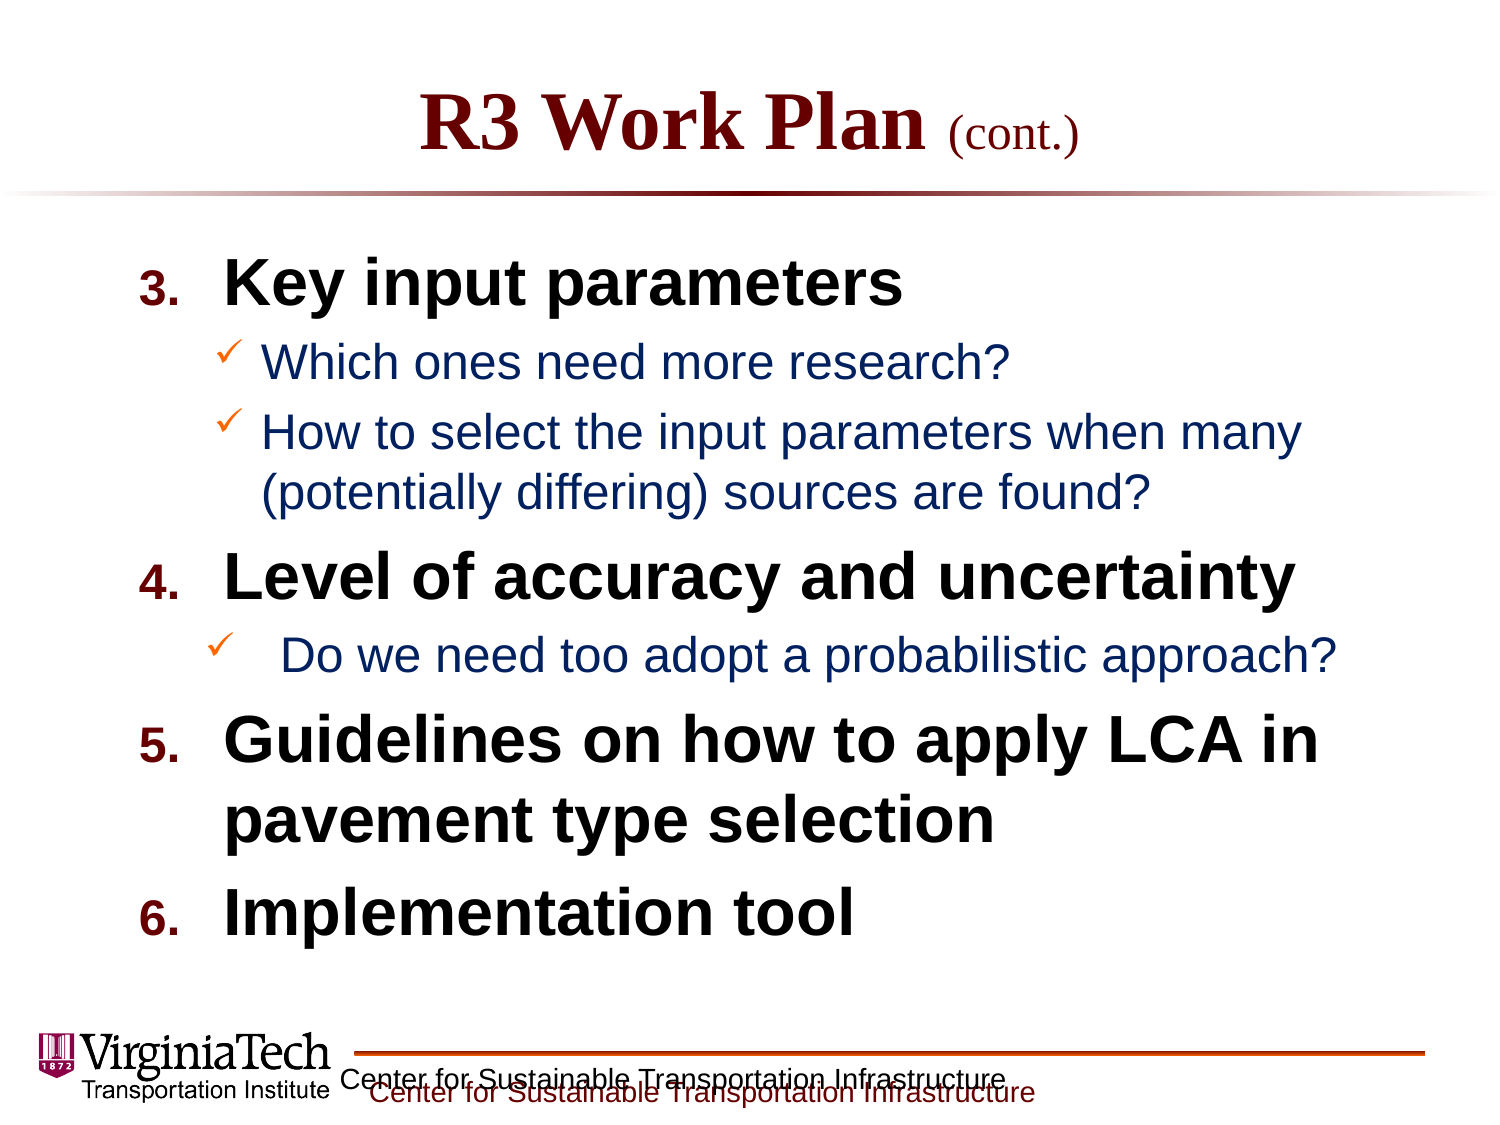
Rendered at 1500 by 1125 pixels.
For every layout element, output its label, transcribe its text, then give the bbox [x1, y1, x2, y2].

title R3 Work Plan (cont.) [74, 57, 1426, 176]
picture [37, 1028, 331, 1103]
list Key input parameters Which ones need more research? How to select the input parameters when many (potentially differing) sources are found? Level of accuracy and uncertainty Do we need too adopt a probabilistic approach? Guidelines on how to apply LCA in pavement type selection Implementation tool [123, 231, 1377, 1006]
footer Center for Sustainable Transportation Infrastructure [324, 1052, 1028, 1100]
